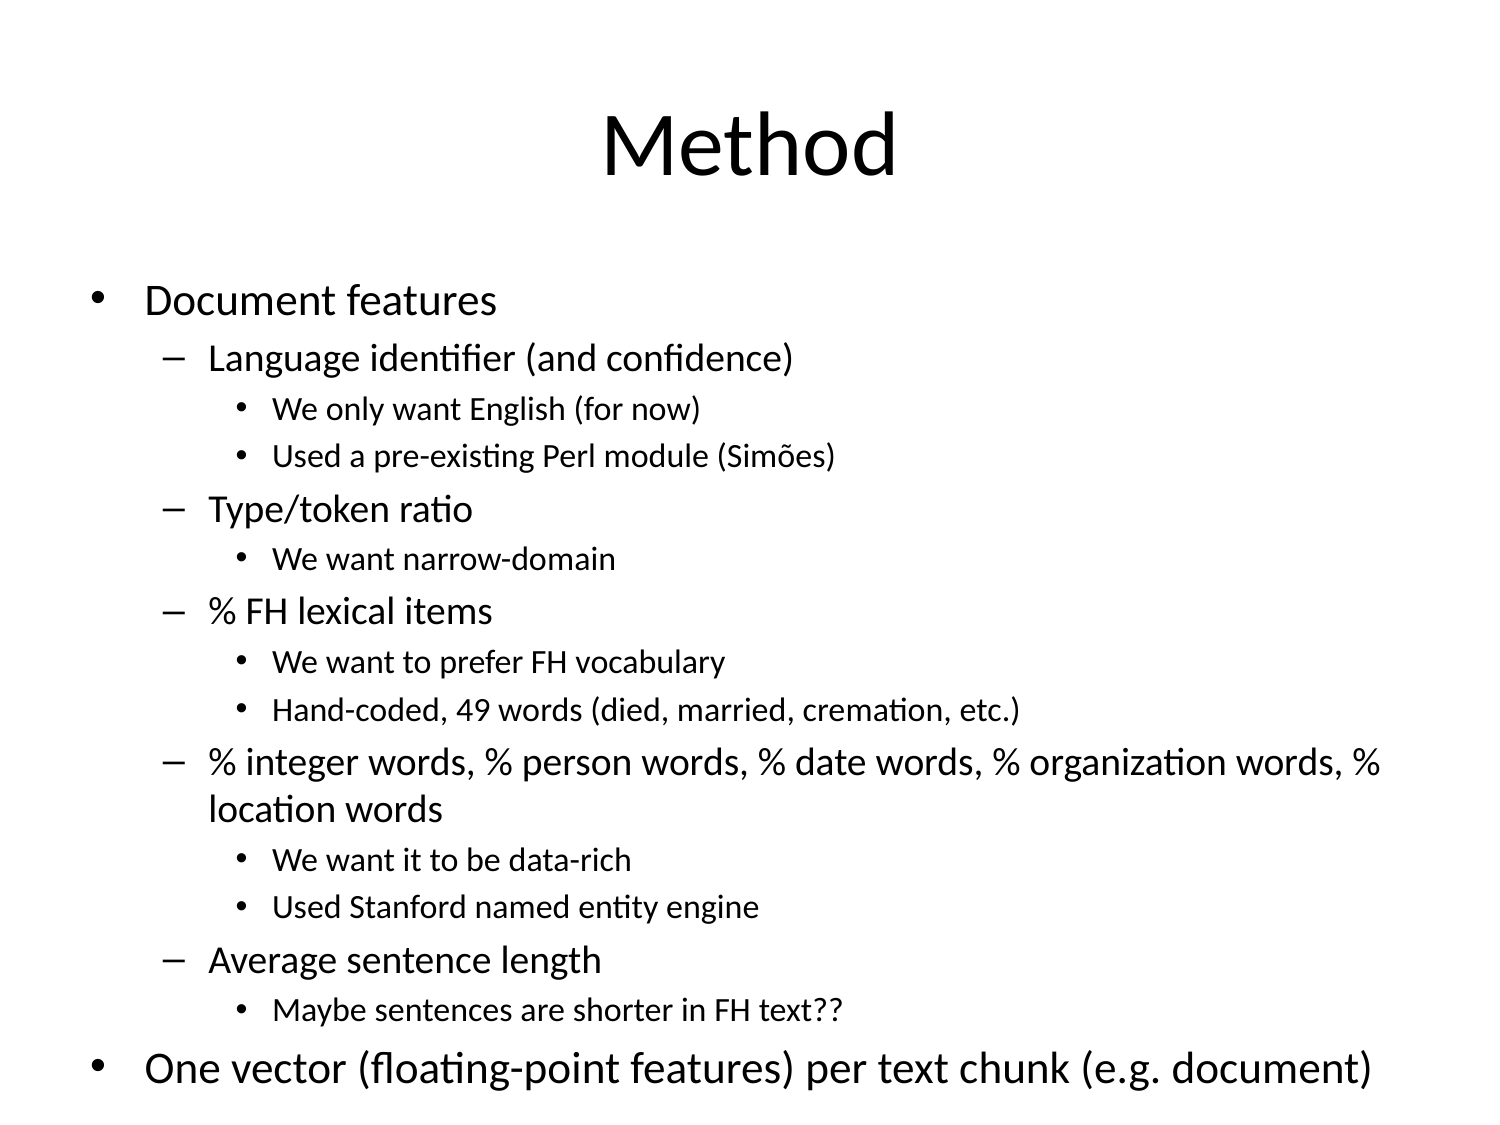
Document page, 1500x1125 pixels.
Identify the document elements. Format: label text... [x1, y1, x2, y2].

list Document features Language identifier (and confidence) We only want English (for now) Used a pre-existing Perl module (Simões) Type/token ratio We want narrow-domain % FH lexical items We want to prefer FH vocabulary Hand-coded, 49 words (died, married, cremation, etc.) % integer words, % person words, % date words, % organization words, % location words We want it to be data-rich Used Stanford named entity engine Average sentence length Maybe sentences are shorter in FH text?? One vector (floating-point features) per text chunk (e.g. document) [75, 262, 1425, 1113]
title Method [75, 45, 1425, 233]
